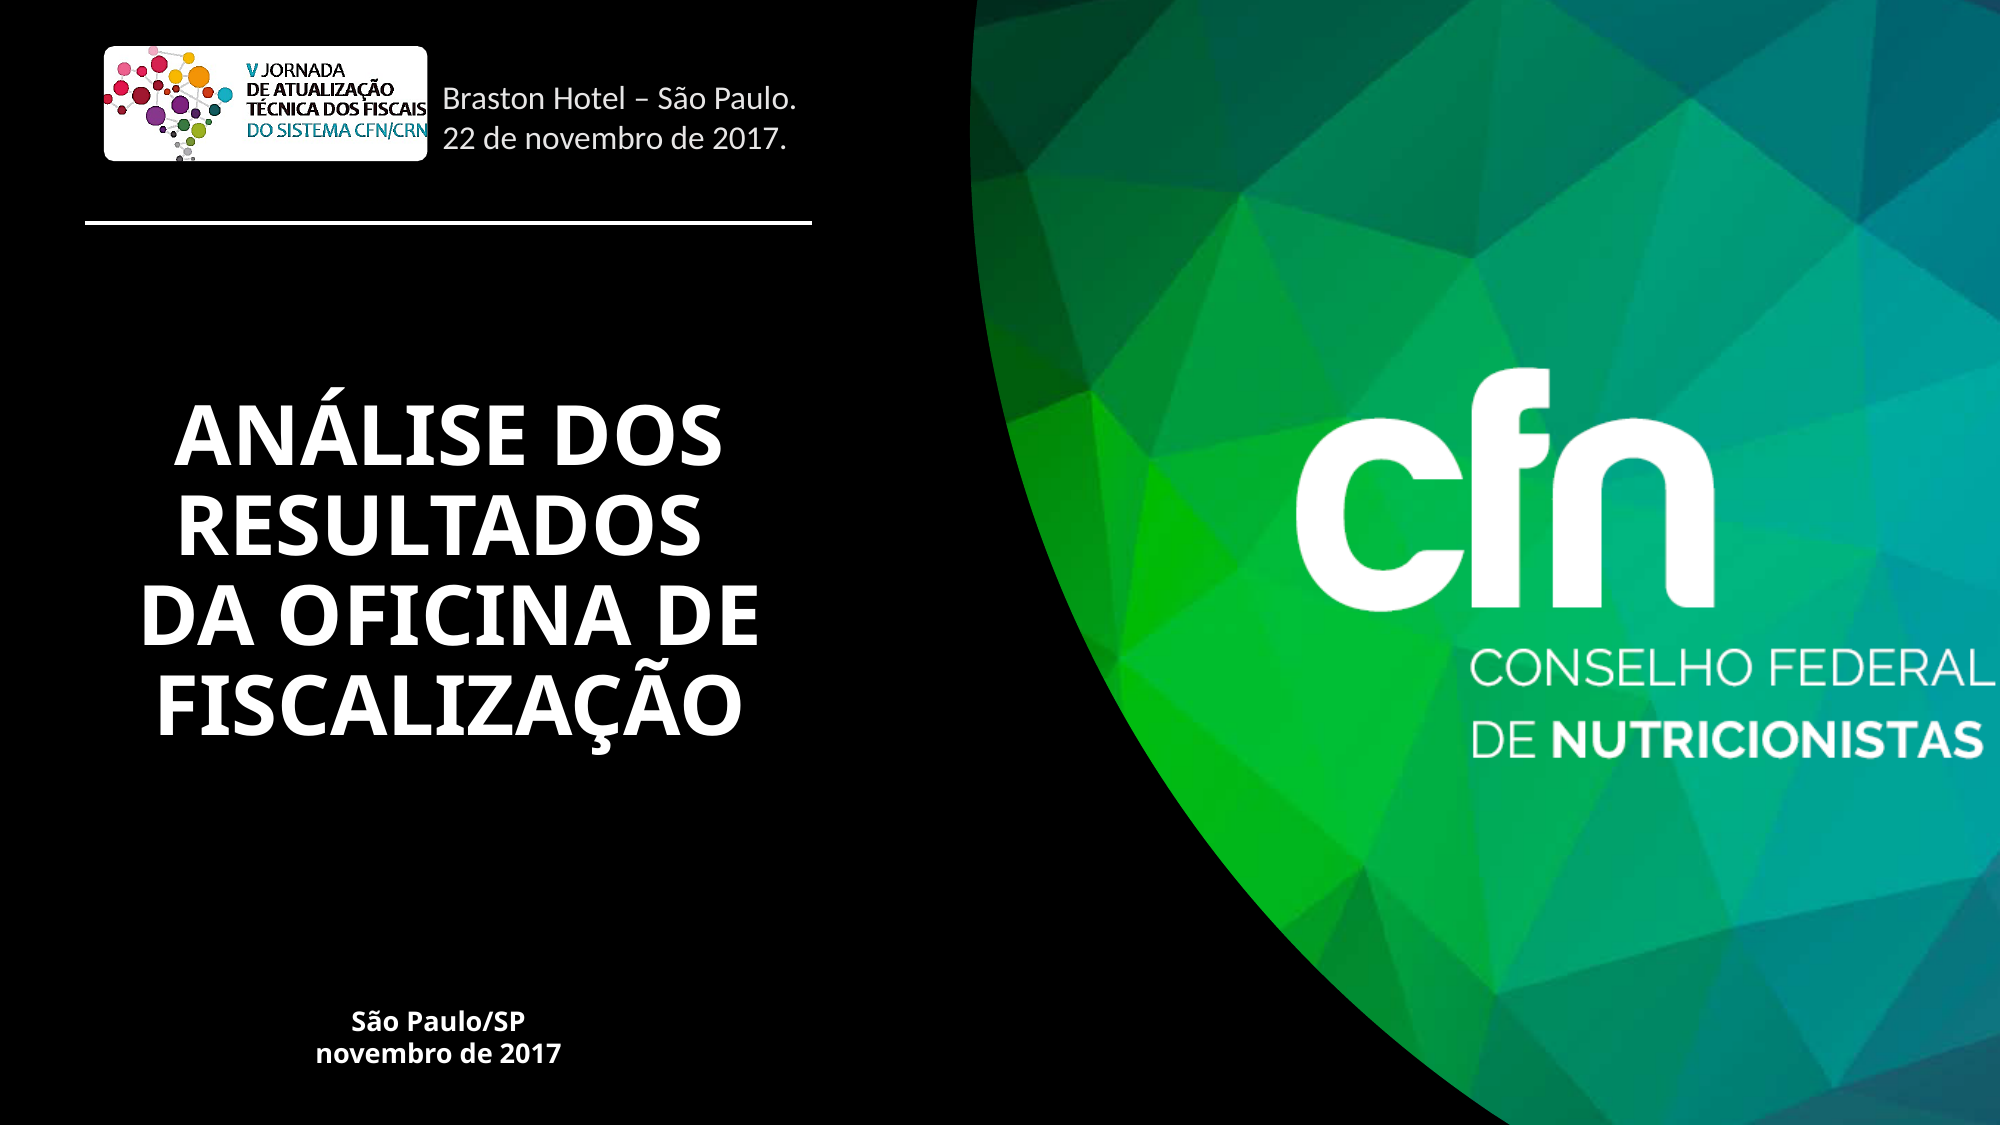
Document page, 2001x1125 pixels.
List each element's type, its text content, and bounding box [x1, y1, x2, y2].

picture [103, 46, 428, 162]
title ANÁLISE DOS RESULTADOS DA OFICINA DE FISCALIZAÇÃO [84, 562, 815, 761]
text_box [0, 0, 969, 1125]
picture [969, 0, 2000, 1125]
subtitle Braston Hotel – São Paulo. 22 de novembro de 2017. [427, 52, 831, 181]
text_box São Paulo/SP novembro de 2017 [246, 996, 631, 1077]
